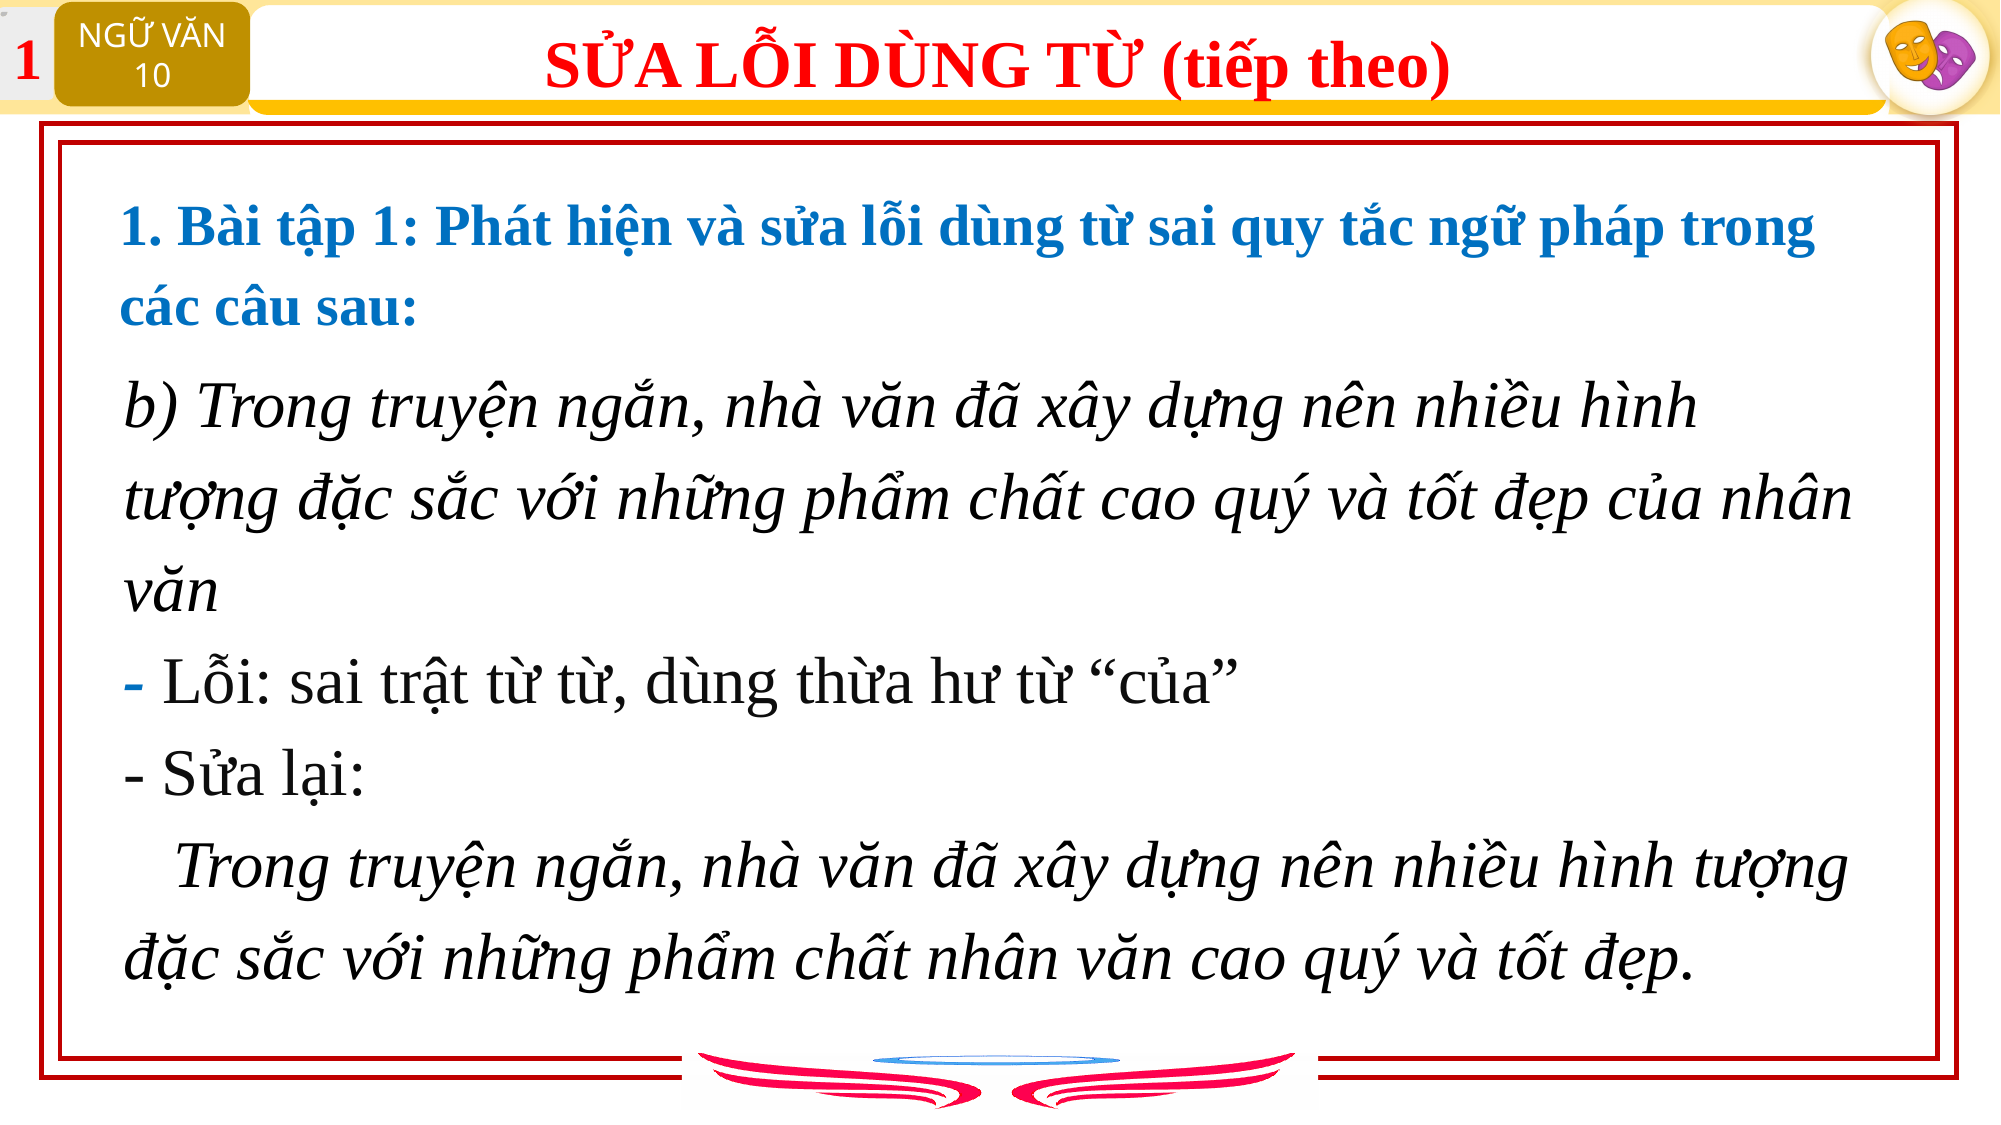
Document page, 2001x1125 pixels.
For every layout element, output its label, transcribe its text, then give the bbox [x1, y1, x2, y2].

text_box [0, 0, 70, 6]
picture [681, 1053, 1319, 1110]
picture [1847, 0, 2000, 138]
text_box [234, 0, 1847, 18]
text_box 1. Bài tập 1: Phát hiện và sửa lỗi dùng từ sai quy tắc ngữ pháp trong các câu sau: [104, 168, 1886, 345]
text_box b) Trong truyện ngắn, nhà văn đã xây dựng nên nhiều hình tượng đặc sắc với những phẩm chất cao quý và tốt đẹp của nhân văn - Lỗi: sai trật từ từ, dùng thừa hư từ “của” - Sửa lại: Trong truyện ngắn, nhà văn đã xây dựng nên nhiều hình tượng đặc sắc với những phẩm chất nhân văn cao quý và tốt đẹp. [108, 341, 1890, 1000]
text_box [40, 123, 1957, 1078]
text_box [247, 98, 1847, 116]
text_box SỬA LỖI DÙNG TỪ (tiếp theo) [529, 13, 1469, 109]
text_box NGỮ VĂN 10 [53, 0, 252, 108]
text_box 1 [0, 6, 58, 101]
text_box [0, 98, 252, 116]
